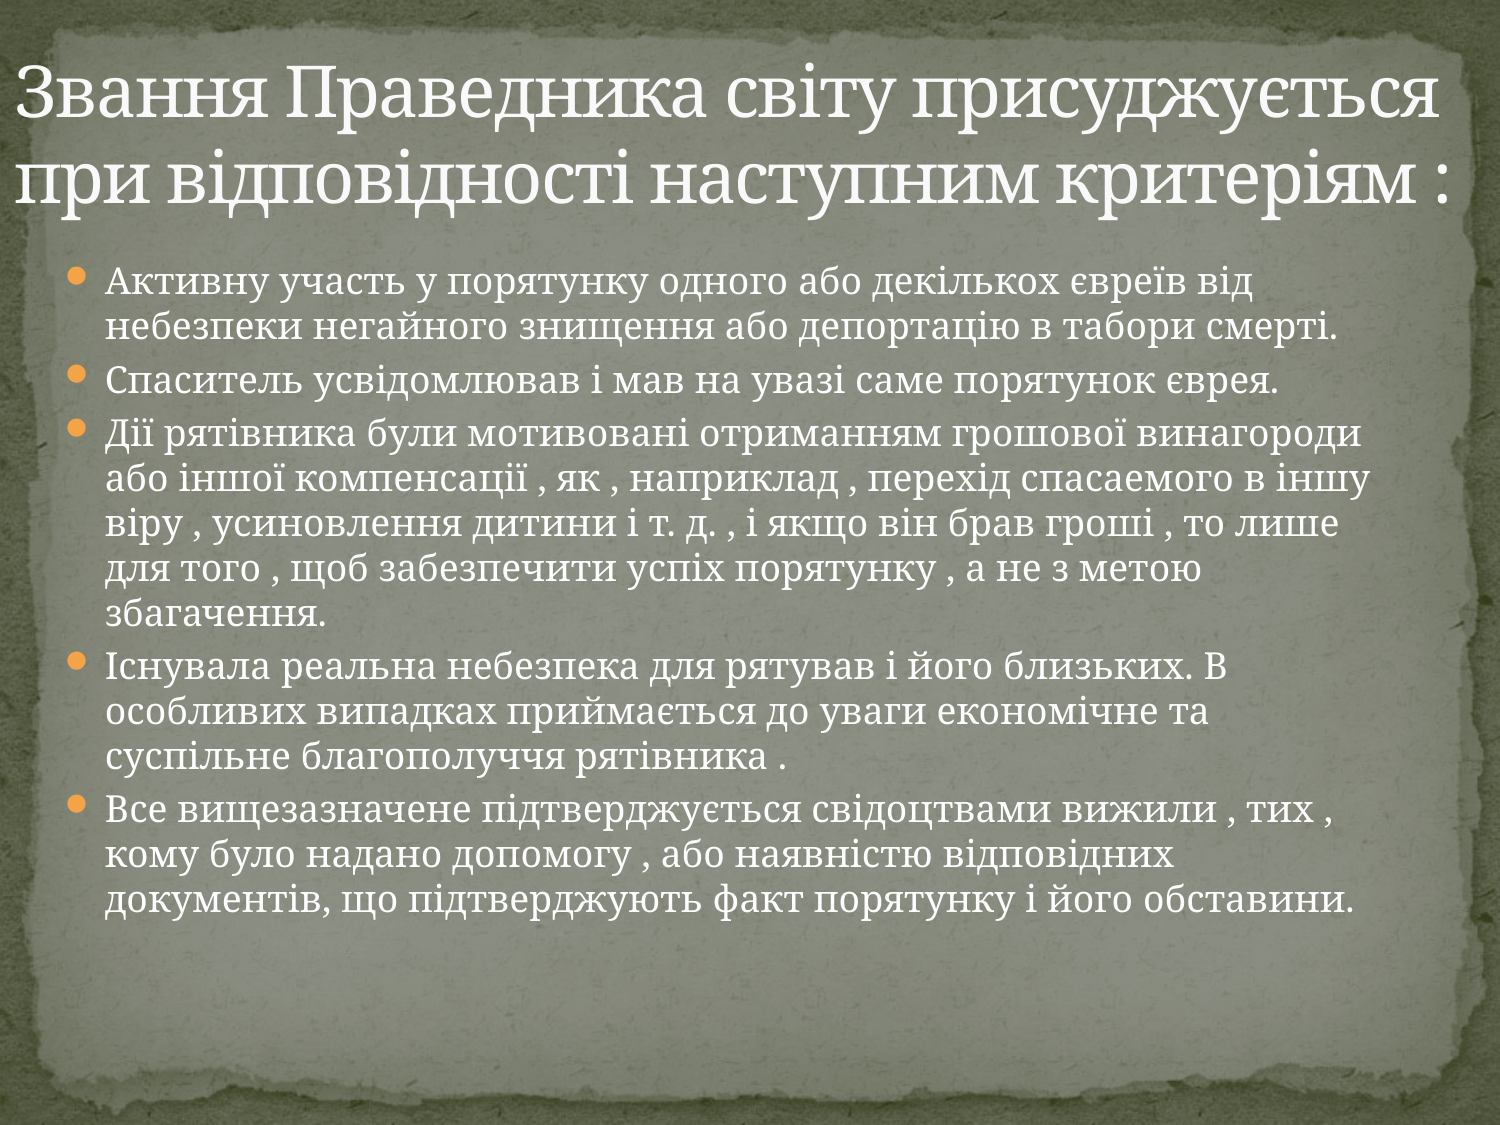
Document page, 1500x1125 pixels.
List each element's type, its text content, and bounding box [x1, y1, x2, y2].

list Активну участь у порятунку одного або декількох євреїв від небезпеки негайного знищення або депортацію в табори смерті. Спаситель усвідомлював і мав на увазі саме порятунок єврея. Дії рятівника були мотивовані отриманням грошової винагороди або іншої компенсації , як , наприклад , перехід спасаемого в іншу віру , усиновлення дитини і т. д. , і якщо він брав гроші , то лише для того , щоб забезпечити успіх порятунку , а не з метою збагачення. Існувала реальна небезпека для рятував і його близьких. В особливих випадках приймається до уваги економічне та суспільне благополуччя рятівника . Все вищезазначене підтверджується свідоцтвами вижили , тих , кому було надано допомогу , або наявністю відповідних документів, що підтверджують факт порятунку і його обставини. [50, 249, 1400, 1000]
title Звання Праведника світу присуджується при відповідності наступним критеріям : [0, 24, 1500, 225]
